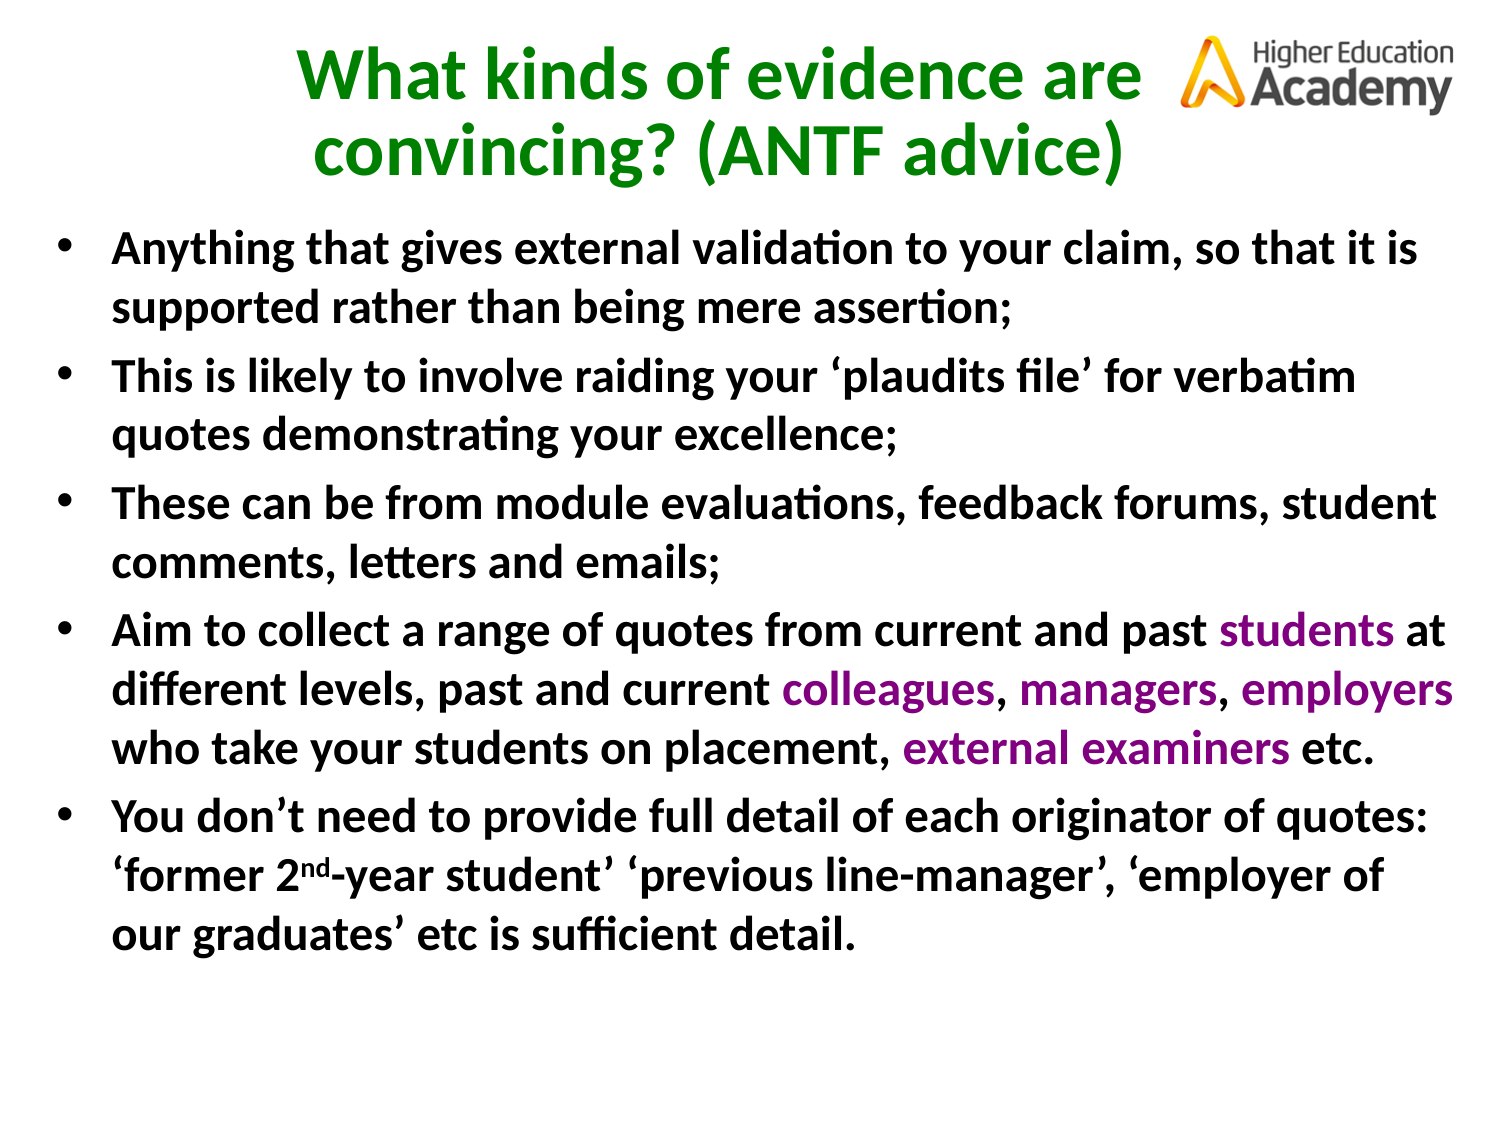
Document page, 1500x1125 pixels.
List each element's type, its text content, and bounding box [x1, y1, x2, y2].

title What kinds of evidence are convincing? (ANTF advice) [147, 0, 1294, 208]
list Anything that gives external validation to your claim, so that it is supported rather than being mere assertion; This is likely to involve raiding your ‘plaudits file’ for verbatim quotes demonstrating your excellence; These can be from module evaluations, feedback forums, student comments, letters and emails; Aim to collect a range of quotes from current and past students at different levels, past and current colleagues, managers, employers who take your students on placement, external examiners etc. You don’t need to provide full detail of each originator of quotes: ‘former 2nd-year student’ ‘previous line-manager’, ‘employer of our graduates’ etc is sufficient detail. [41, 208, 1471, 1018]
picture [1174, 29, 1459, 122]
